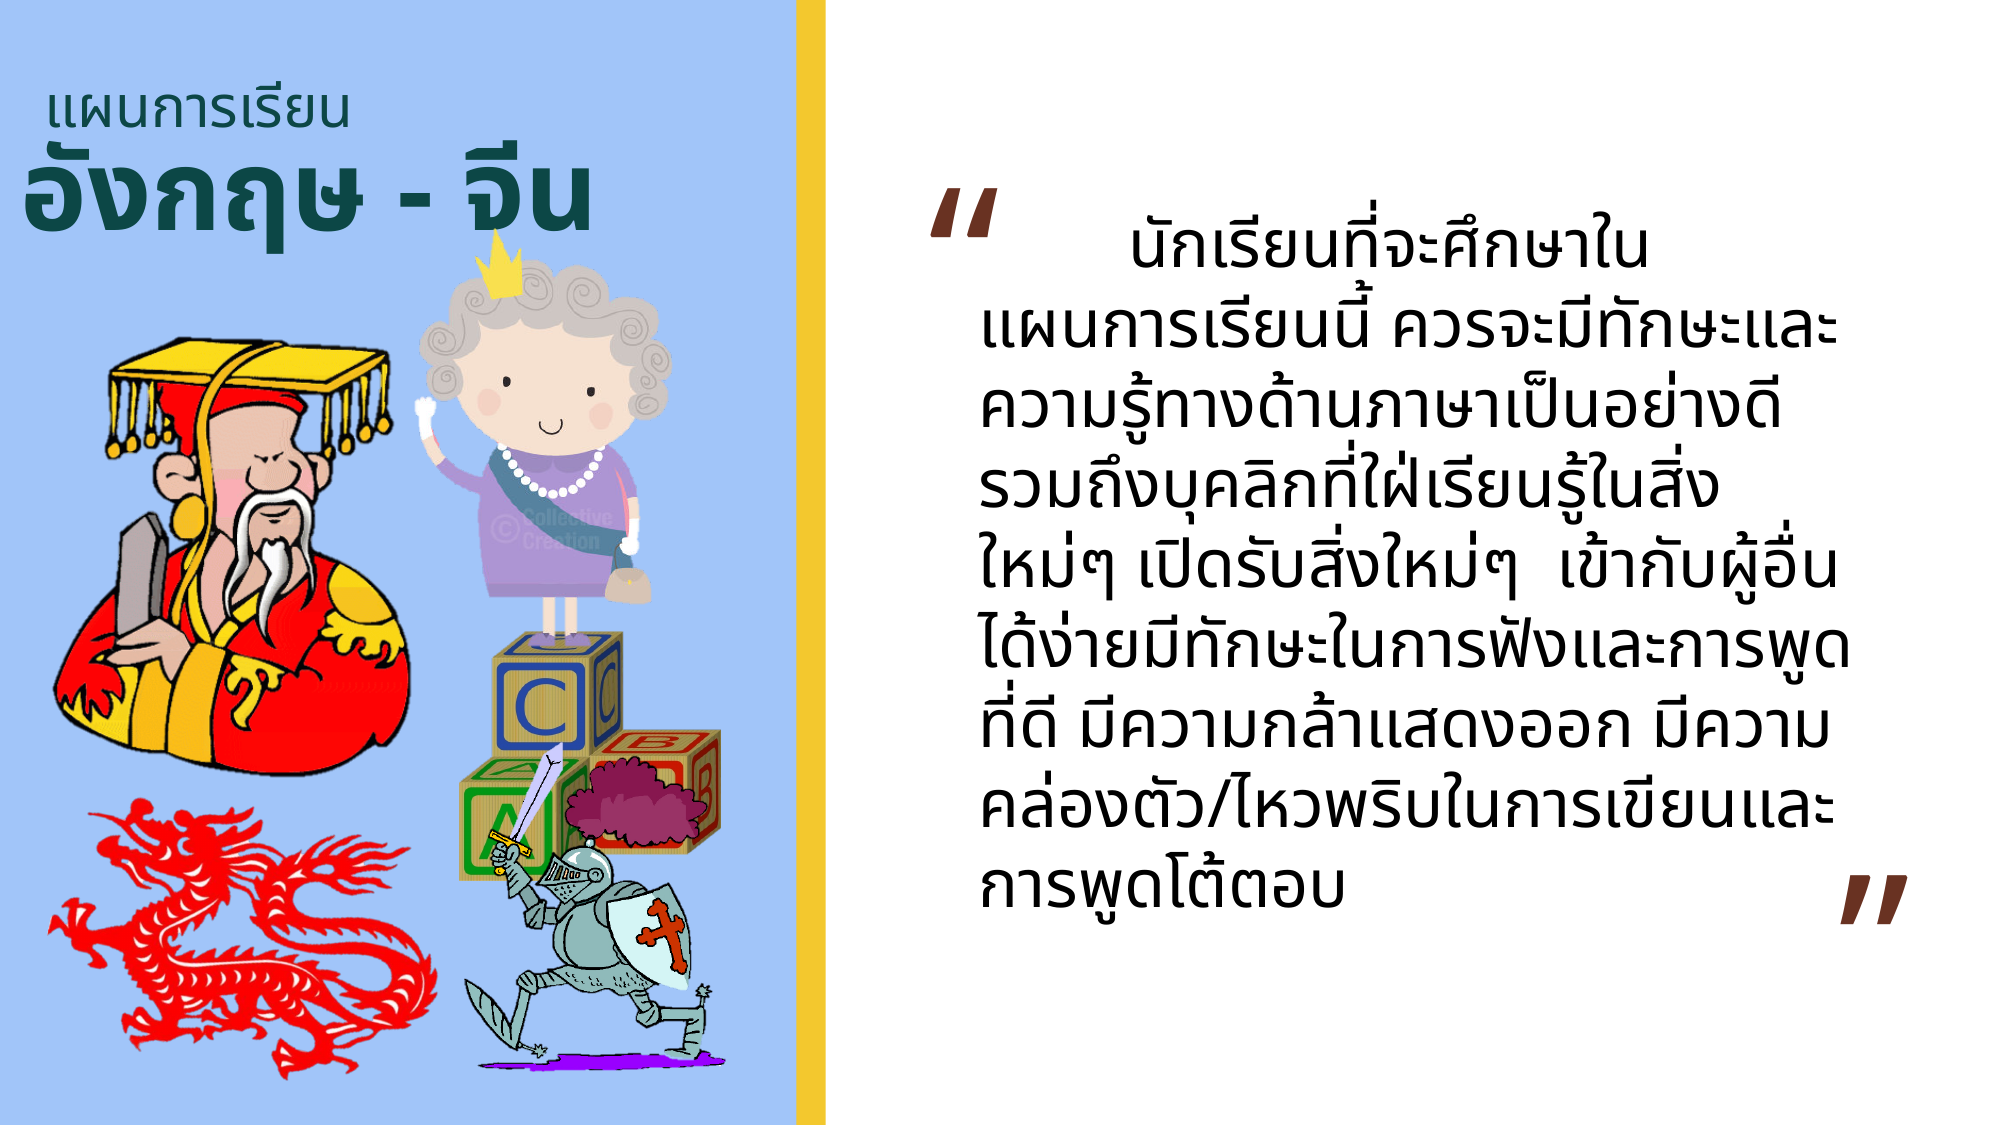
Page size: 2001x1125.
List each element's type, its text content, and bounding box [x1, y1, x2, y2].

text_box อังกฤษ - จีน [5, 110, 614, 261]
text_box ” [1823, 810, 1925, 1066]
text_box แผนการเรียน [29, 62, 369, 110]
text_box [828, 0, 2000, 1125]
text_box [0, 0, 793, 1125]
picture [28, 187, 763, 1109]
text_box “ [913, 124, 1015, 380]
text_box นักเรียนที่จะศึกษาในแผนการเรียนนี้ ควรจะมีทักษะและความรู้ทางด้านภาษาเป็นอย่างดี รวมถึงบุคลิกที่ใฝ่เรียนรู้ในสิ่งใหม่ๆ เปิดรับสิ่งใหม่ๆ เข้ากับผู้อื่นได้ง่ายมีทักษะในการฟังและการพูดที่ดี มีความกล้าแสดงออก มีความคล่องตัว/ไหวพริบในการเขียนและการพูดโต้ตอบ [964, 193, 1875, 929]
text_box [793, 0, 828, 1125]
